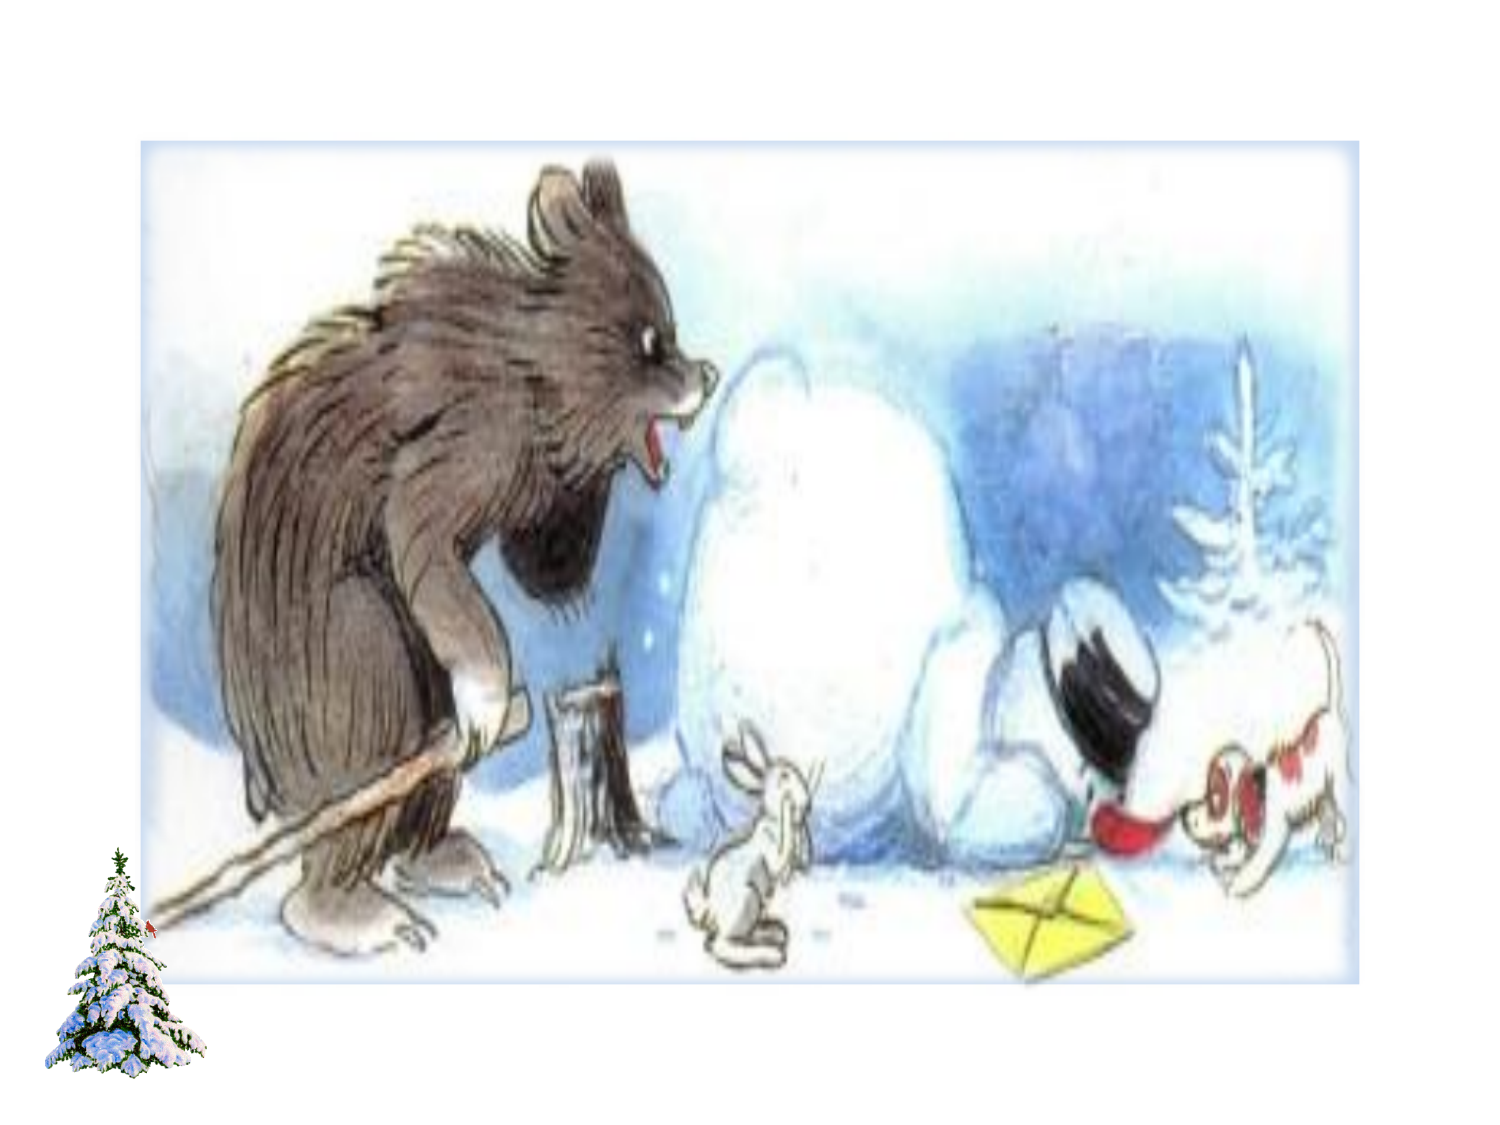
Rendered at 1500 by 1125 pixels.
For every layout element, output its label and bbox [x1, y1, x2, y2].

picture [40, 132, 1365, 1080]
